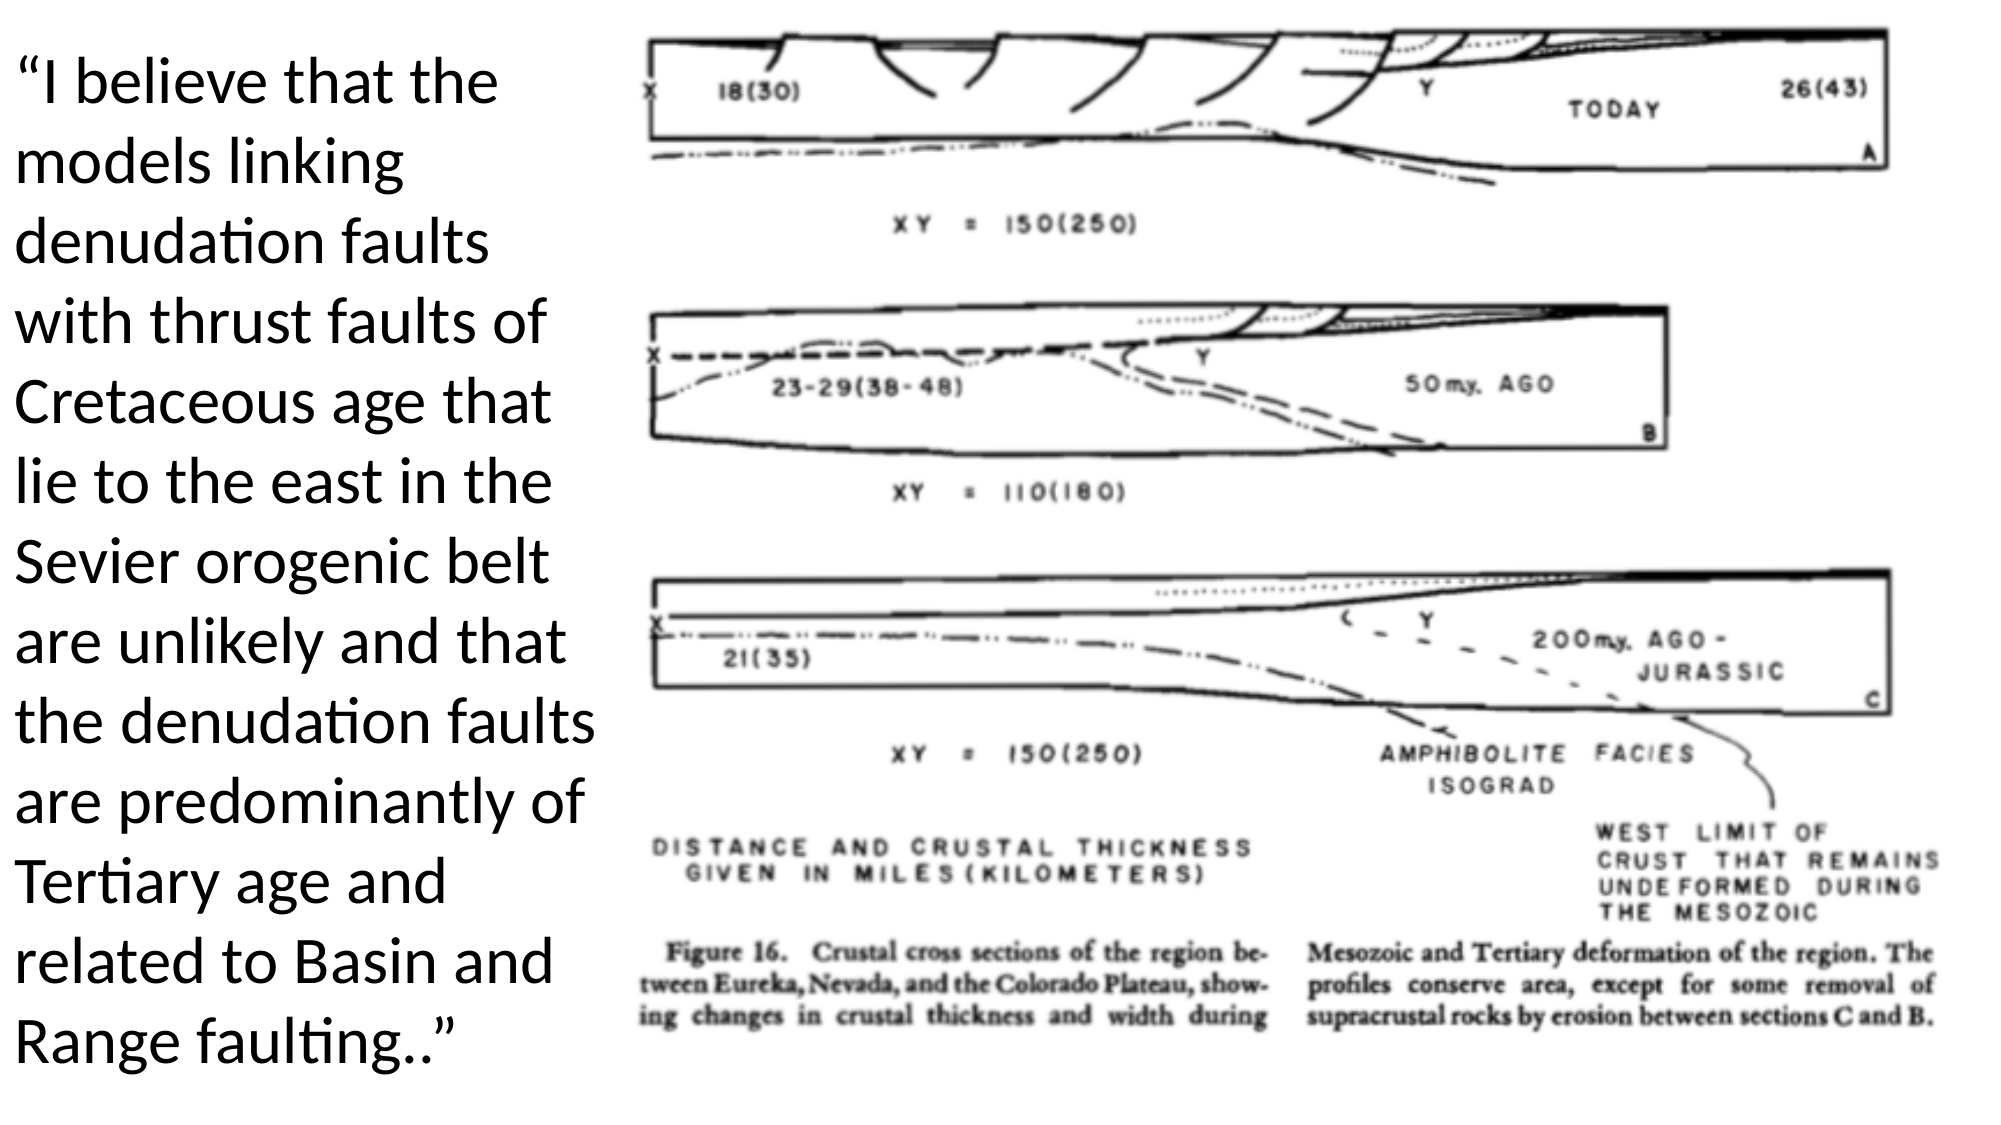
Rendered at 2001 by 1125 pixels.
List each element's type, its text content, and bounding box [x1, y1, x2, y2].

text_box “I believe that the models linking denudation faults with thrust faults of Cretaceous age that lie to the east in the Sevier orogenic belt are unlikely and that the denudation faults are predominantly of Tertiary age and related to Basin and Range faulting..” [0, 29, 575, 1084]
picture [575, 18, 2000, 1125]
